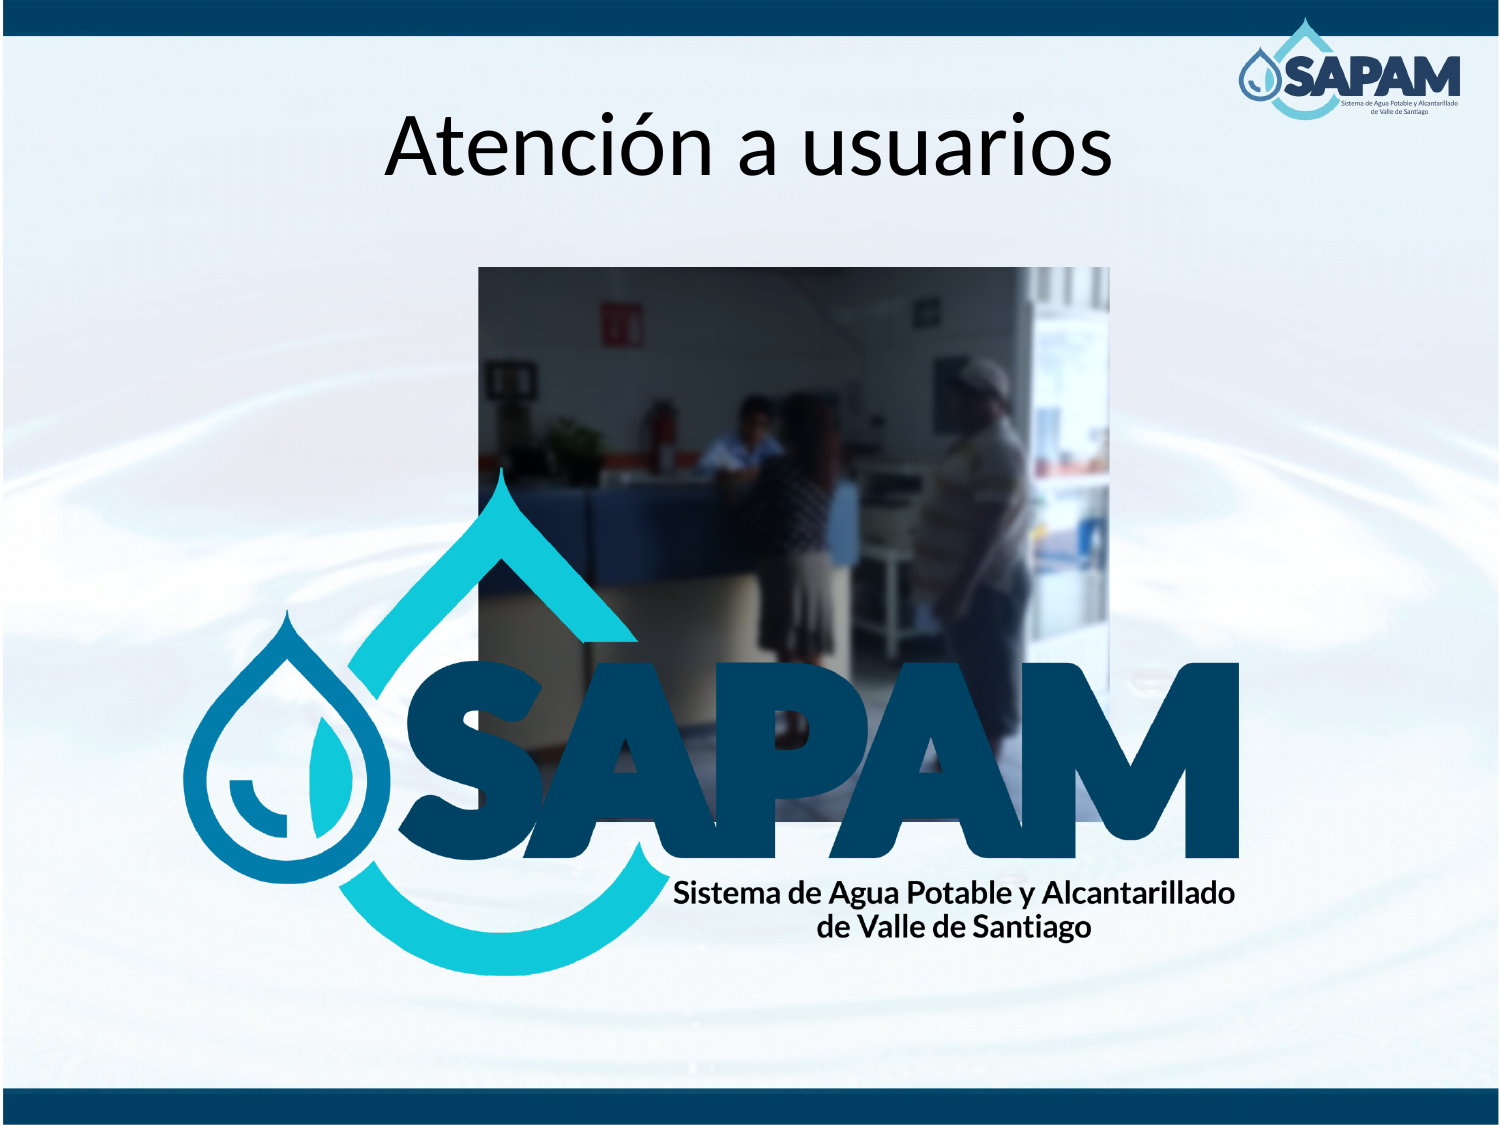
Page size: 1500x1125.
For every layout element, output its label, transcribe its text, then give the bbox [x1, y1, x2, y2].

title Atención a usuarios [75, 45, 1425, 233]
picture [0, 0, 1500, 1125]
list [182, 467, 1239, 977]
